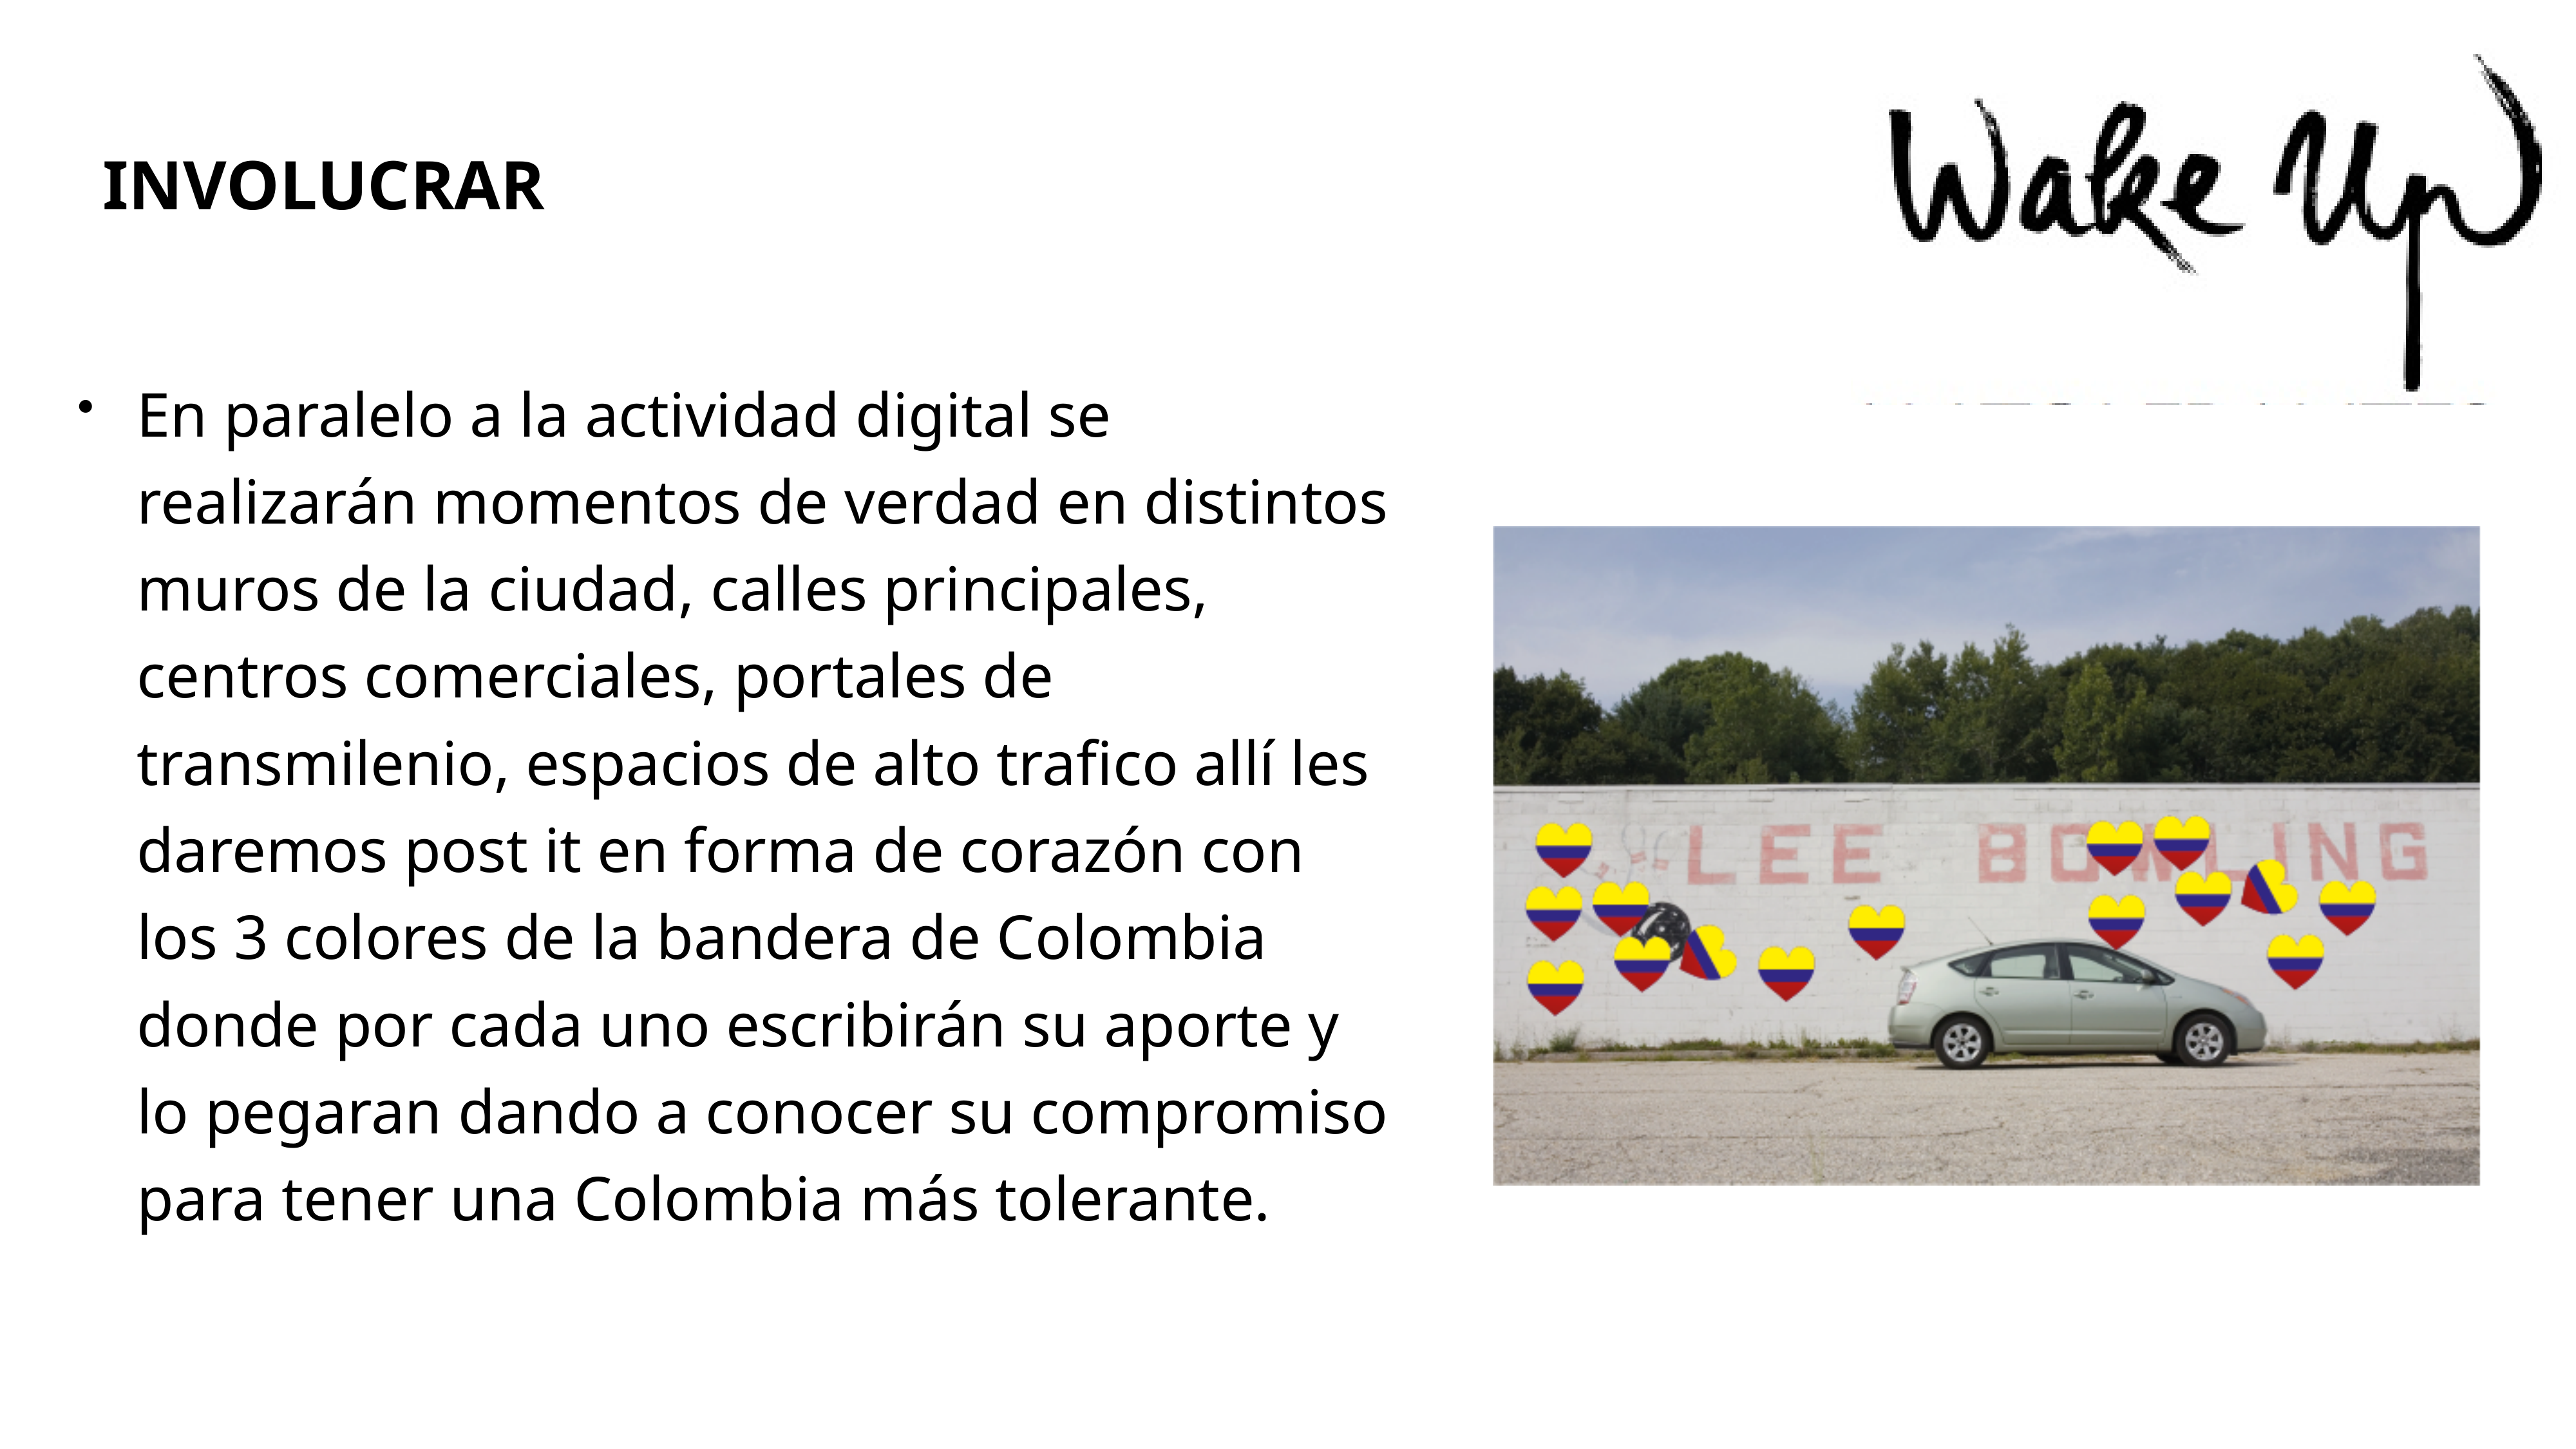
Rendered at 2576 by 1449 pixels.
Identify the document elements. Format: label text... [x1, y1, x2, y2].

picture [1851, 2, 2576, 405]
picture [1493, 526, 2483, 1186]
text_box INVOLUCRAR [97, 121, 551, 229]
list En paralelo a la actividad digital se realizarán momentos de verdad en distintos muros de la ciudad, calles principales, centros comerciales, portales de transmilenio, espacios de alto trafico allí les daremos post it en forma de corazón con los 3 colores de la bandera de Colombia donde por cada uno escribirán su aporte y lo pegaran dando a conocer su compromiso para tener una Colombia más tolerante. [77, 328, 1403, 1266]
